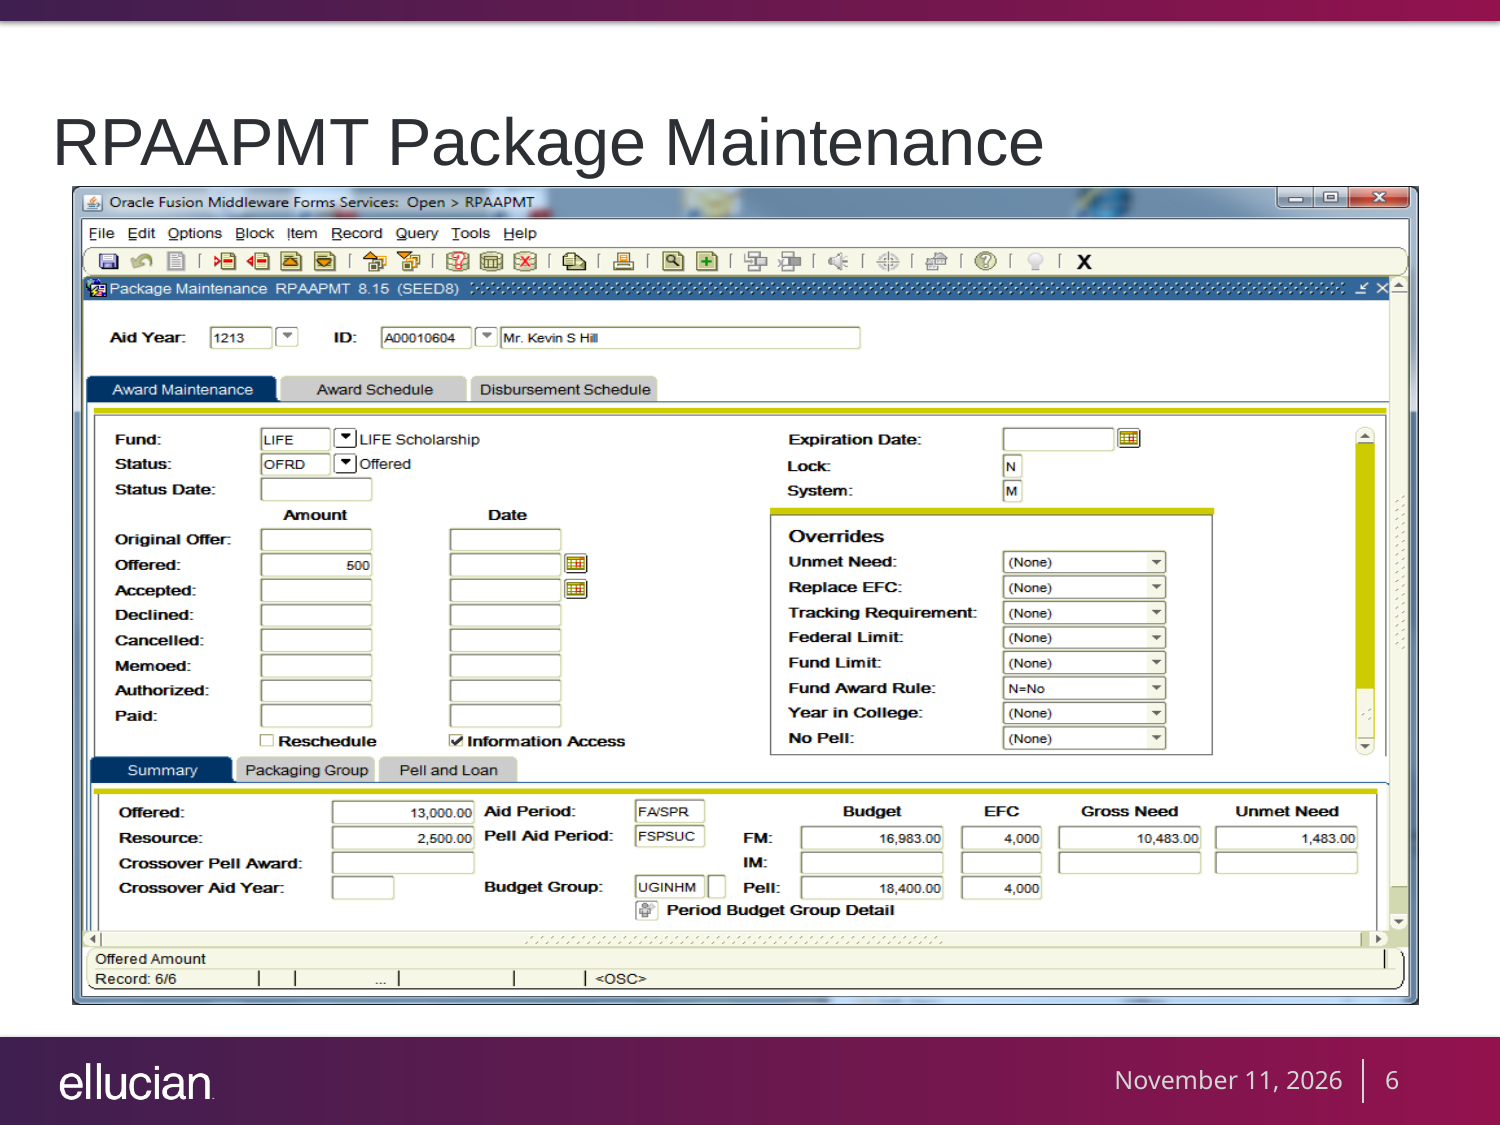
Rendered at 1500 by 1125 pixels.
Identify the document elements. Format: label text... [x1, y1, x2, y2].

slide_number 6 [1370, 1036, 1500, 1125]
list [72, 185, 1420, 1006]
title RPAAPMT Package Maintenance [37, 45, 1463, 233]
picture [53, 1037, 221, 1125]
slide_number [1008, 1035, 1359, 1125]
